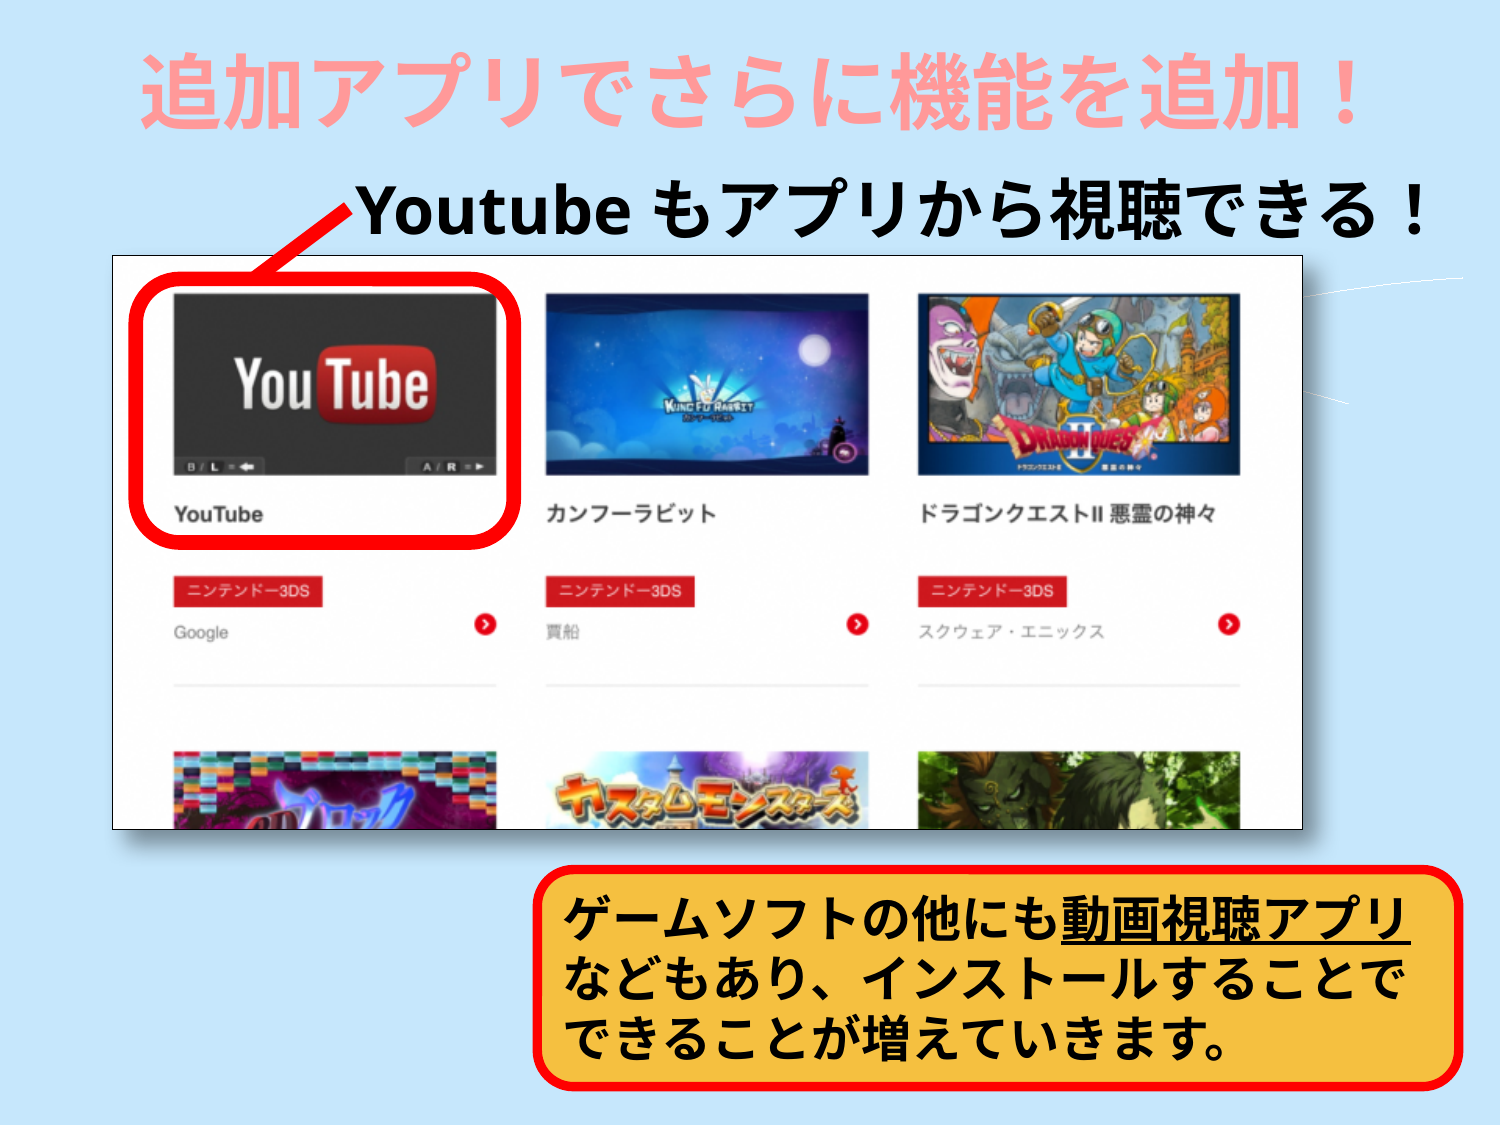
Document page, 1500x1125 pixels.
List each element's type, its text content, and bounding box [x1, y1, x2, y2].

picture [111, 255, 1303, 830]
text_box Youtubeもアプリから視聴できる！ [340, 160, 1464, 255]
title 追加アプリでさらに機能を追加！ [0, 19, 1500, 161]
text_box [253, 207, 349, 280]
text_box ゲームソフトの他にも動画視聴アプリなどもあり、インストールすることでできることが増えていきます。 [535, 868, 1461, 1088]
